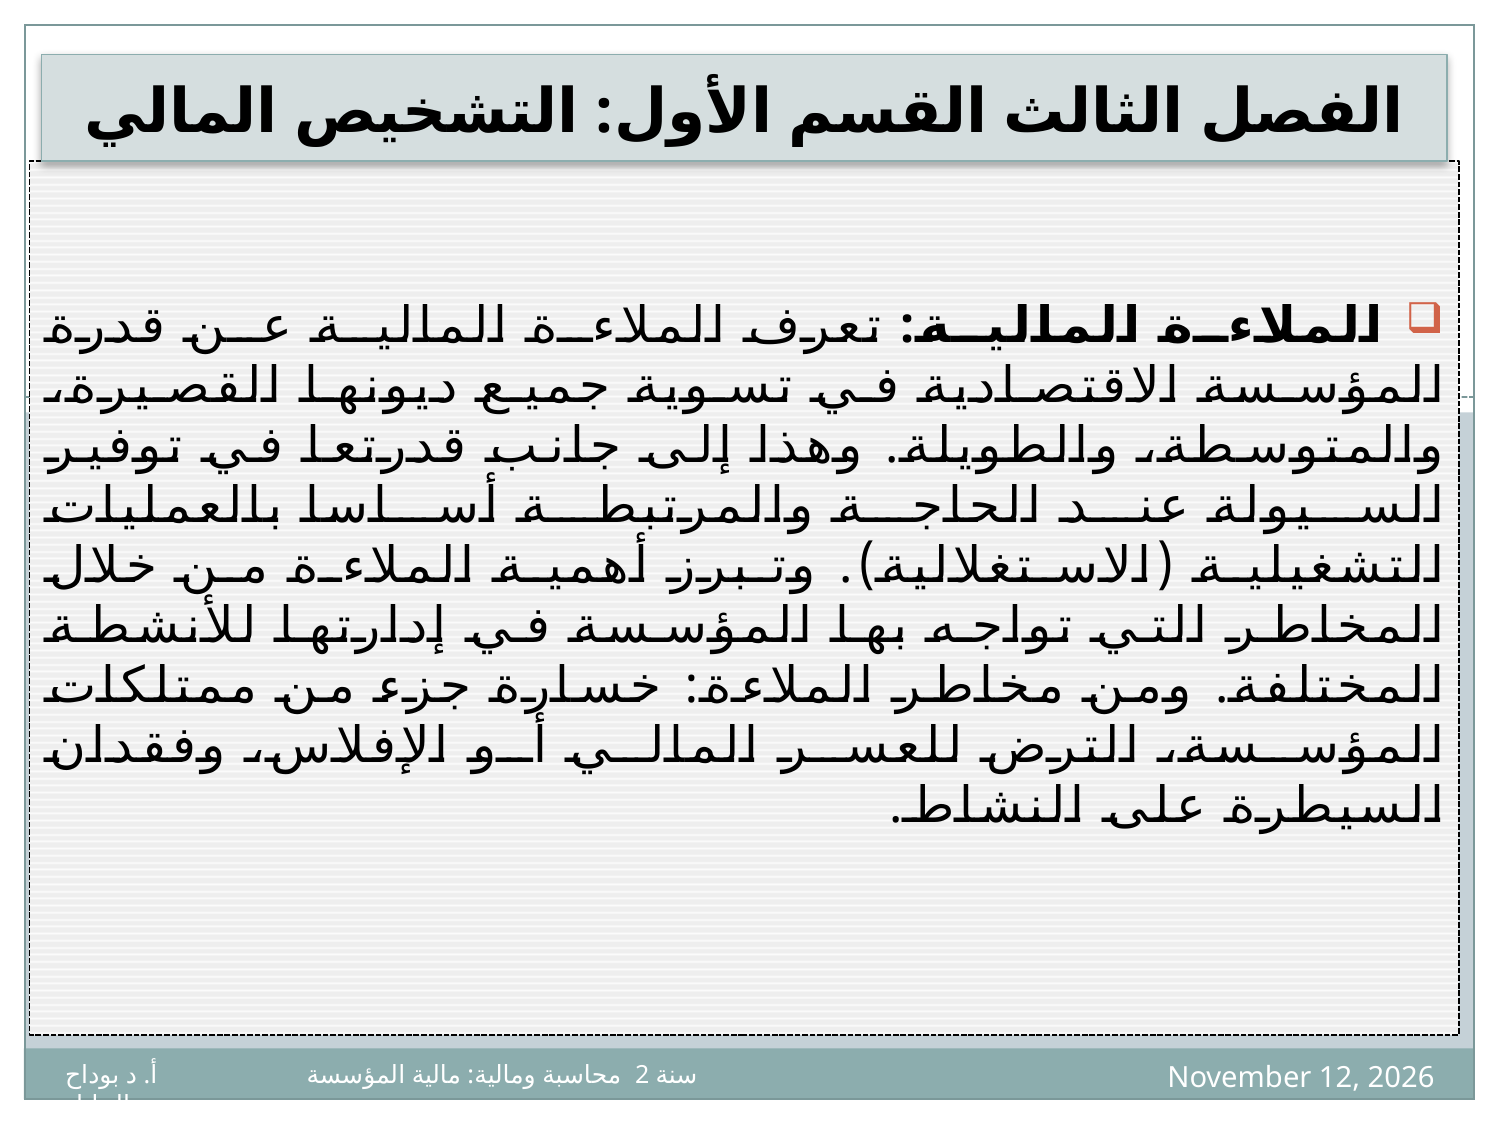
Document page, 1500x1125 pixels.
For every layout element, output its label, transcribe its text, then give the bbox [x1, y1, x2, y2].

footer سنة 2 محاسبة ومالية: مالية المؤسسة أ. د بوداح عبدالجليل [50, 1051, 750, 1112]
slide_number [950, 1050, 1450, 1111]
slide_number 5 [712, 360, 788, 434]
title الفصل الثالث القسم الأول: التشخيص المالي [41, 54, 1448, 162]
subtitle الملاءة المالية: تعرف الملاءة المالية عن قدرة المؤسسة الاقتصادية في تسوية جميع ديونها القصيرة، والمتوسطة، والطويلة. وهذا إلى جانب قدرتعا في توفير السيولة عند الحاجة والمرتبطة أساسا بالعمليات التشغيلية (الاستغلالية). وتبرز أهمية الملاءة من خلال المخاطر التي تواجه بها المؤسسة في إدارتها للأنشطة المختلفة. ومن مخاطر الملاءة: خسارة جزء من ممتلكات المؤسسة، الترض للعسر المالي أو الإفلاس، وفقدان السيطرة على النشاط. [29, 160, 1460, 1036]
